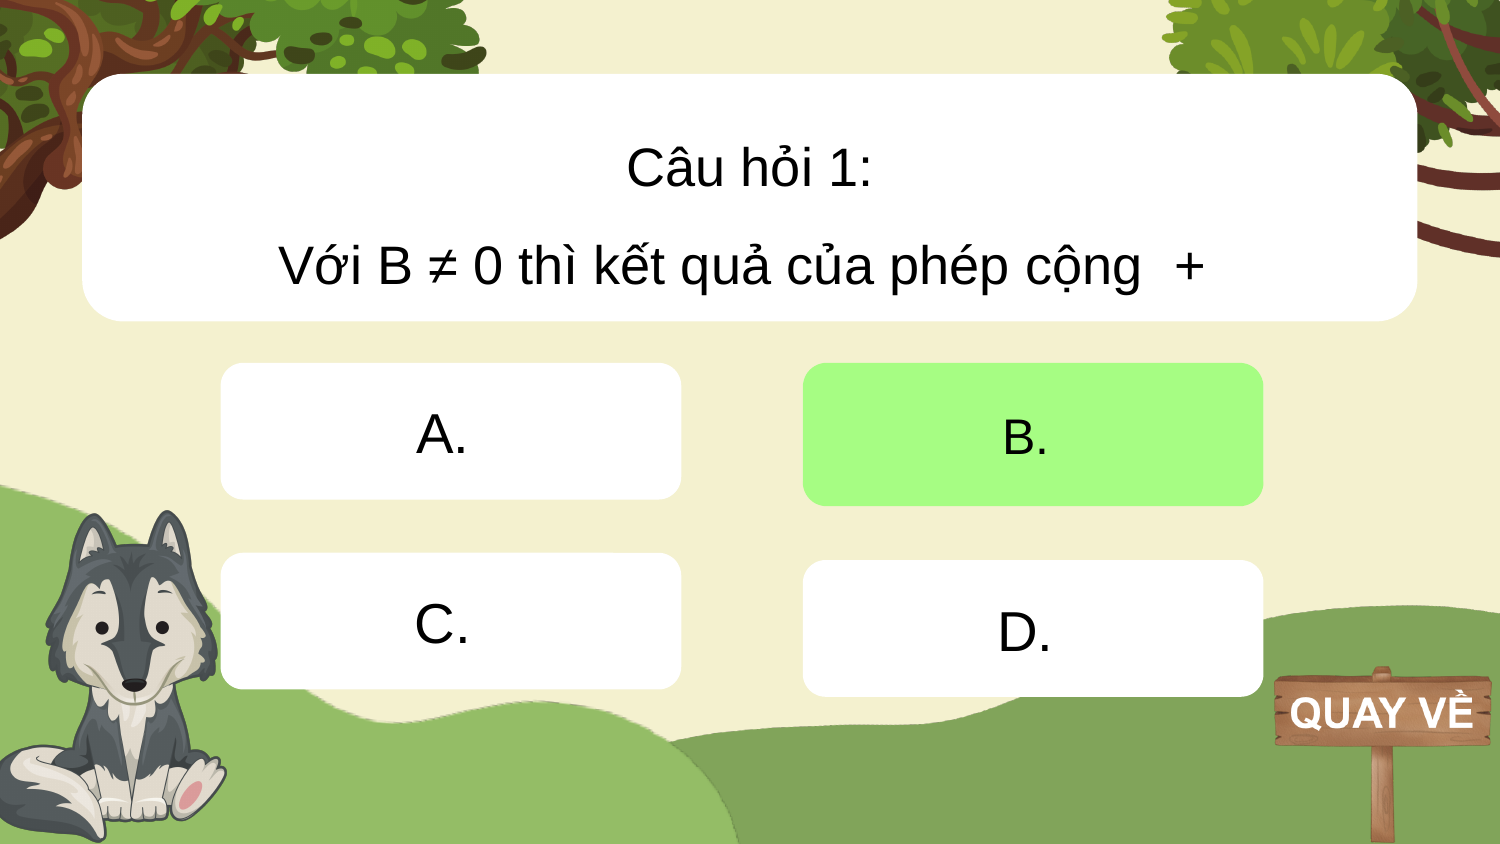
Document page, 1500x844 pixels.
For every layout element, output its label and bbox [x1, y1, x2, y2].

picture [1068, 0, 1500, 482]
picture [0, 0, 488, 248]
picture [0, 471, 1500, 844]
